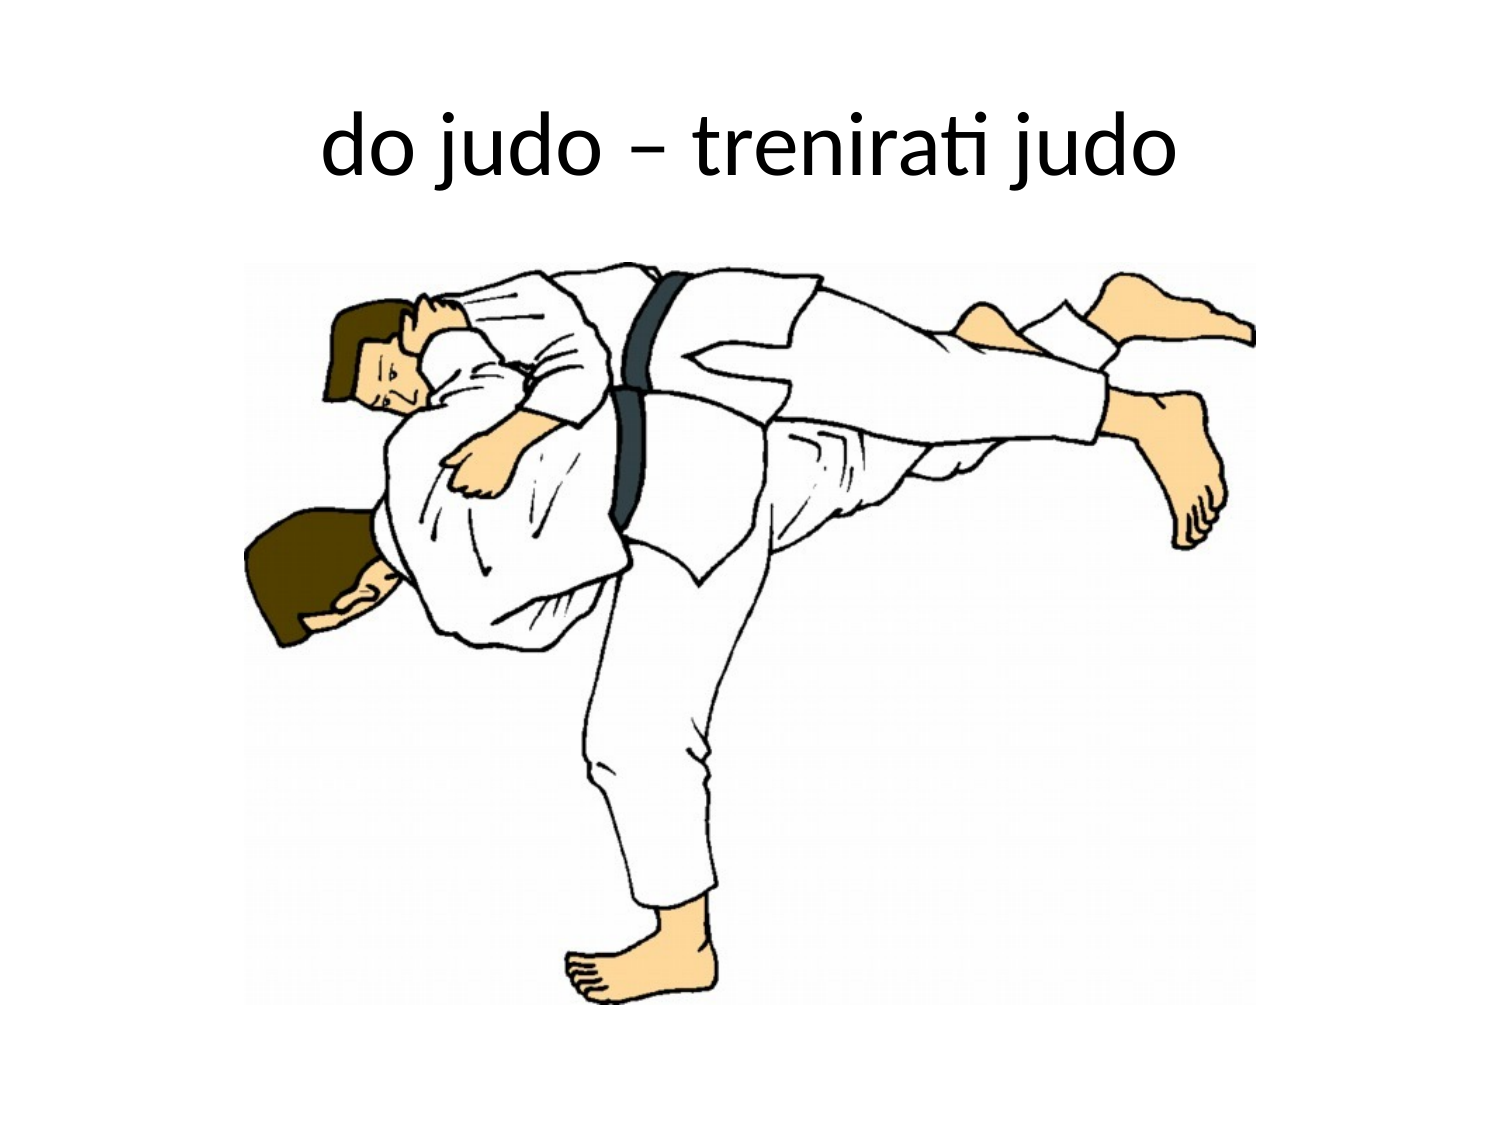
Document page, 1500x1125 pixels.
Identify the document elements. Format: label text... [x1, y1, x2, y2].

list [244, 262, 1256, 1006]
title do judo – trenirati judo [75, 45, 1425, 233]
